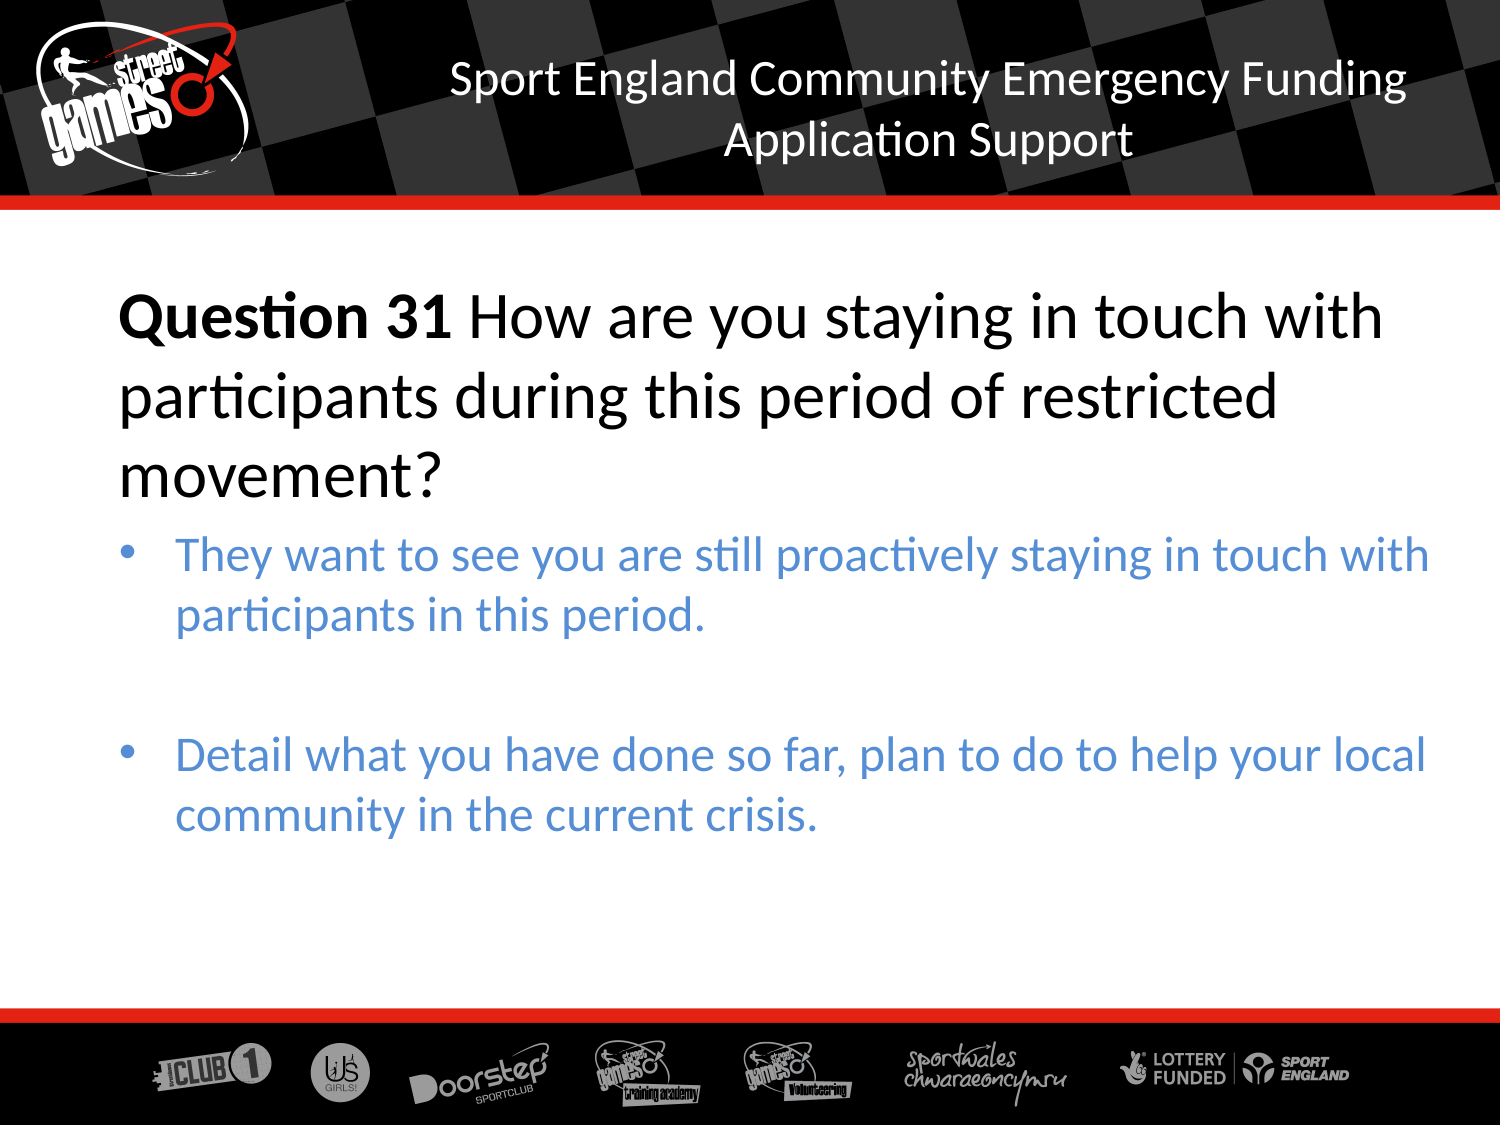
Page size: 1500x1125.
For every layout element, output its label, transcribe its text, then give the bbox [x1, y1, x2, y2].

picture [0, 0, 1500, 1125]
list Question 31 How are you staying in touch with participants during this period of restricted movement? They want to see you are still proactively staying in touch with participants in this period. Detail what you have done so far, plan to do to help your local community in the current crisis. [104, 264, 1450, 1007]
list Sport England Community Emergency Funding Application Support [408, 37, 1450, 177]
